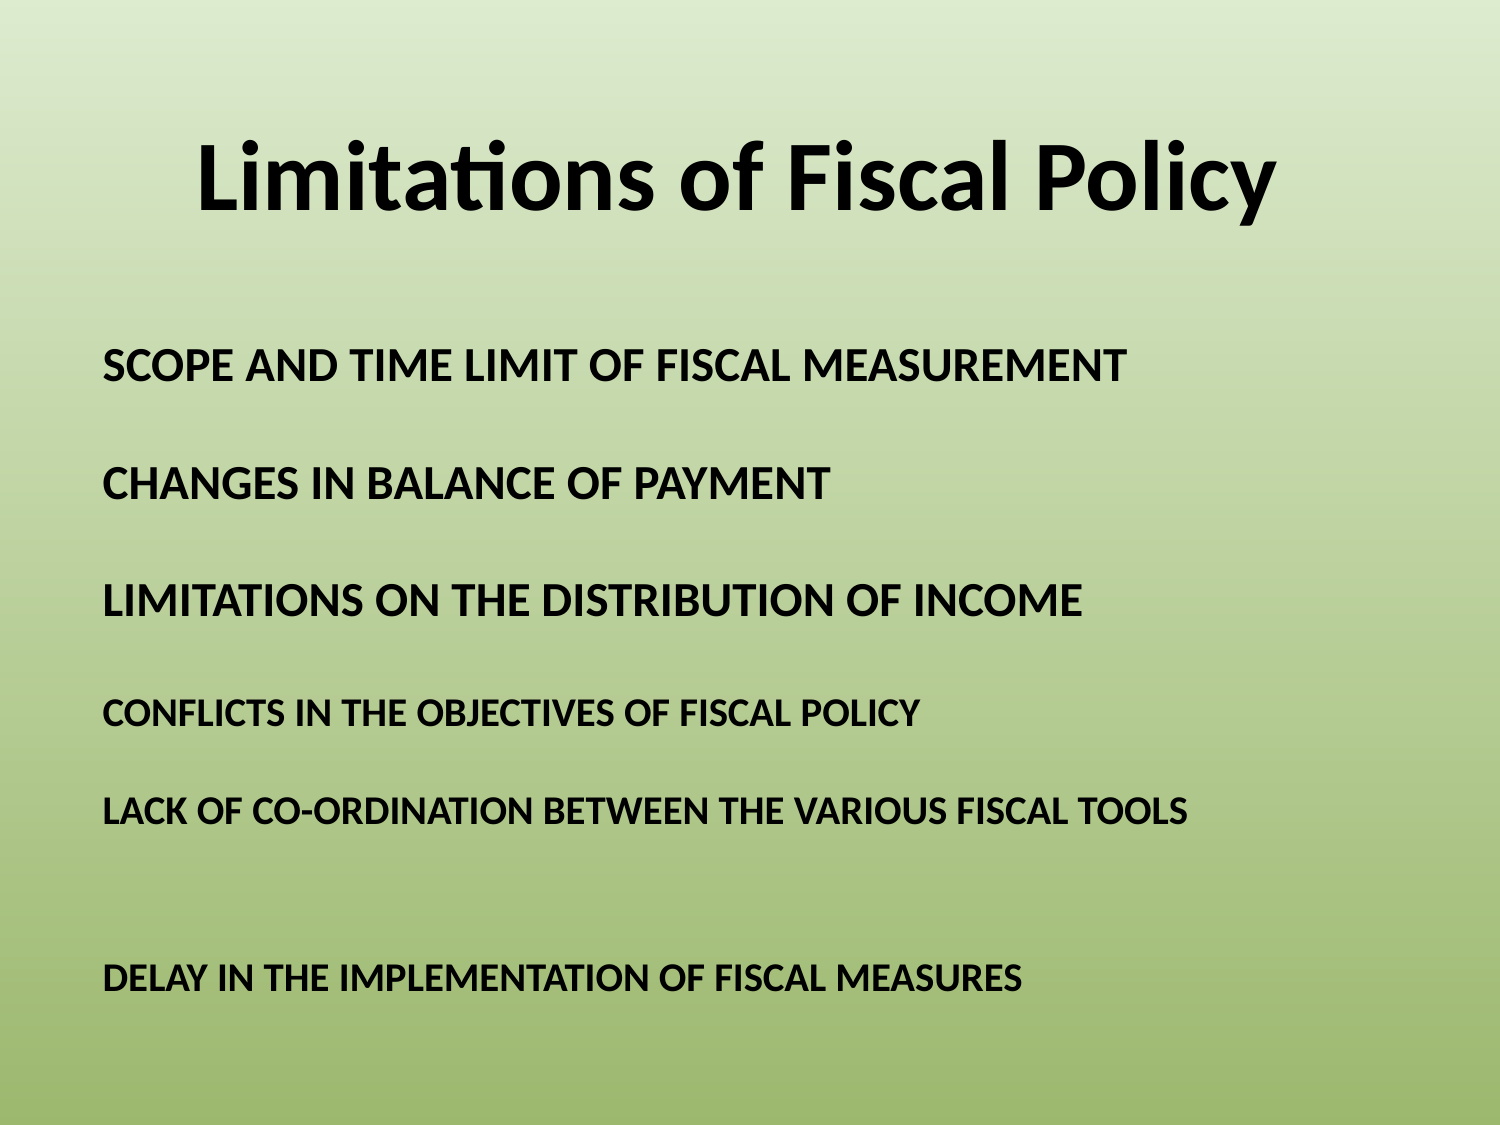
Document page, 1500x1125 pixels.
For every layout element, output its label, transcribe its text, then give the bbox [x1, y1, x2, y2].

list Limitations of Fiscal Policy [99, 50, 1375, 297]
title Scope and Time Limit of Fiscal Measurement Changes in Balance of Payment Limitations on the Distribution of Income Conflicts in the Objectives of Fiscal Policy Lack of Co-ordination between The Various Fiscal Tools Delay in the Implementation of Fiscal Measures [87, 324, 1475, 1013]
